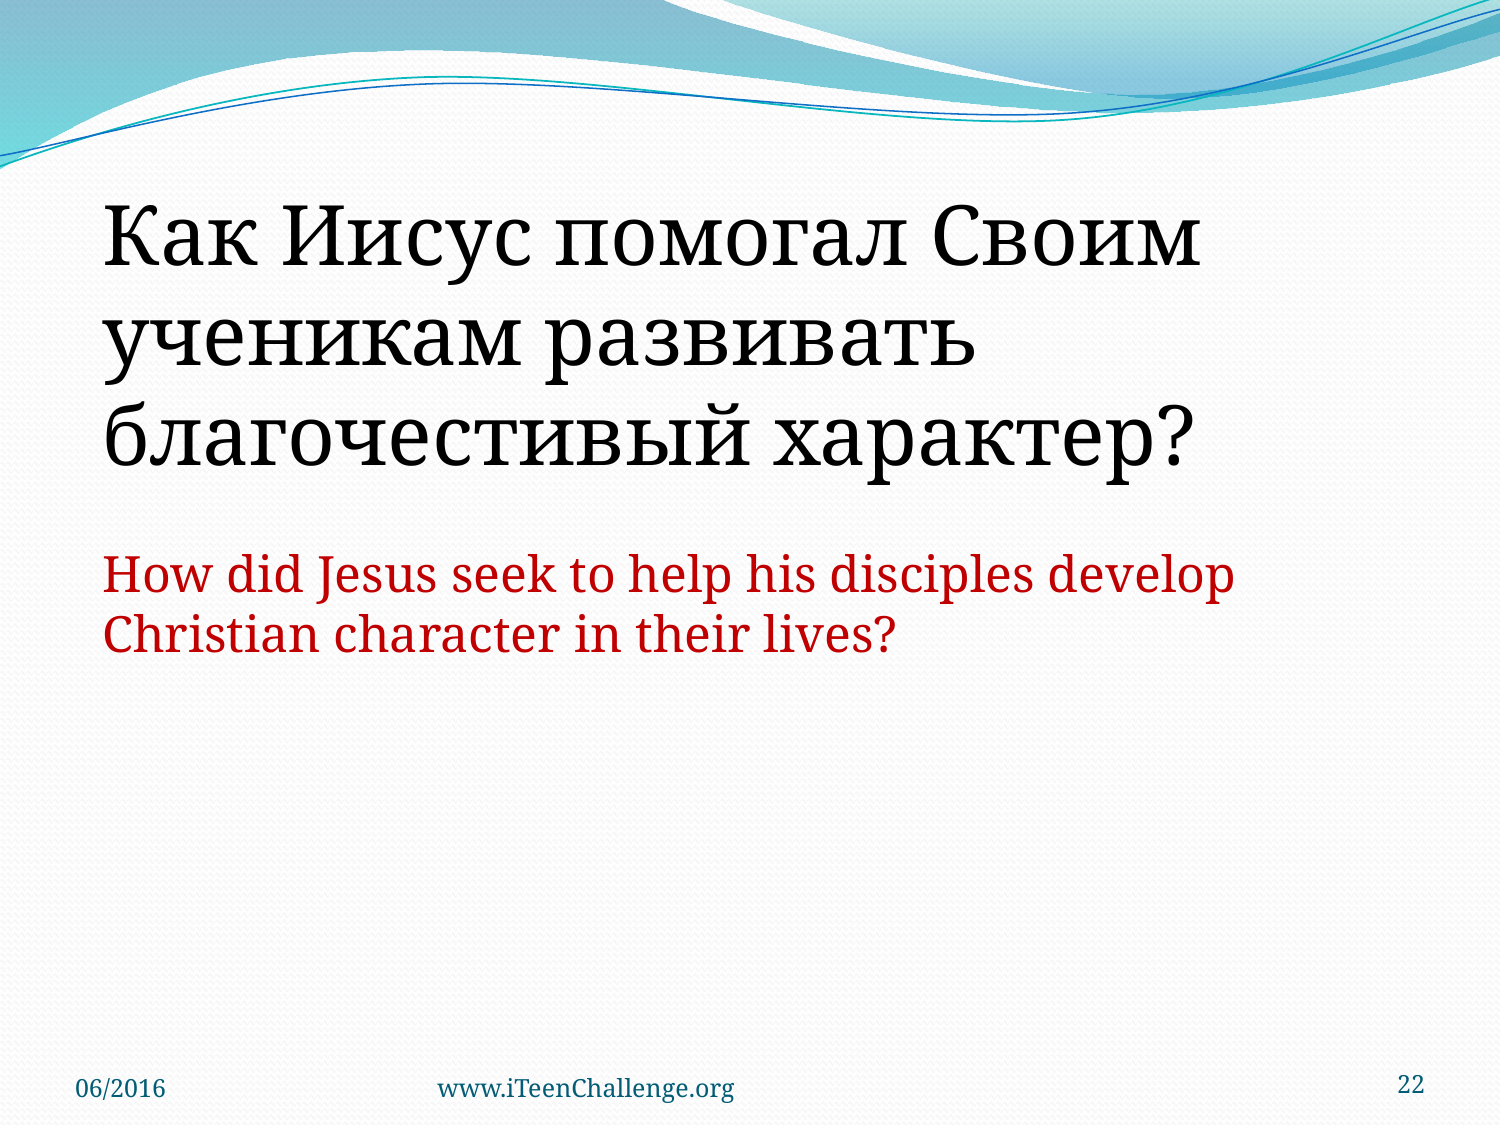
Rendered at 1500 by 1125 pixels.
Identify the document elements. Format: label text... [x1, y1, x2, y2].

footer www.iTeenChallenge.org [437, 1042, 988, 1103]
slide_number 22 [1299, 1042, 1425, 1103]
text_box Как Иисус помогал Своим ученикам развивать благочестивый характер? How did Jesus seek to help his disciples develop Christian character in their lives? [87, 174, 1438, 670]
slide_number 06/2016 [75, 1042, 425, 1103]
